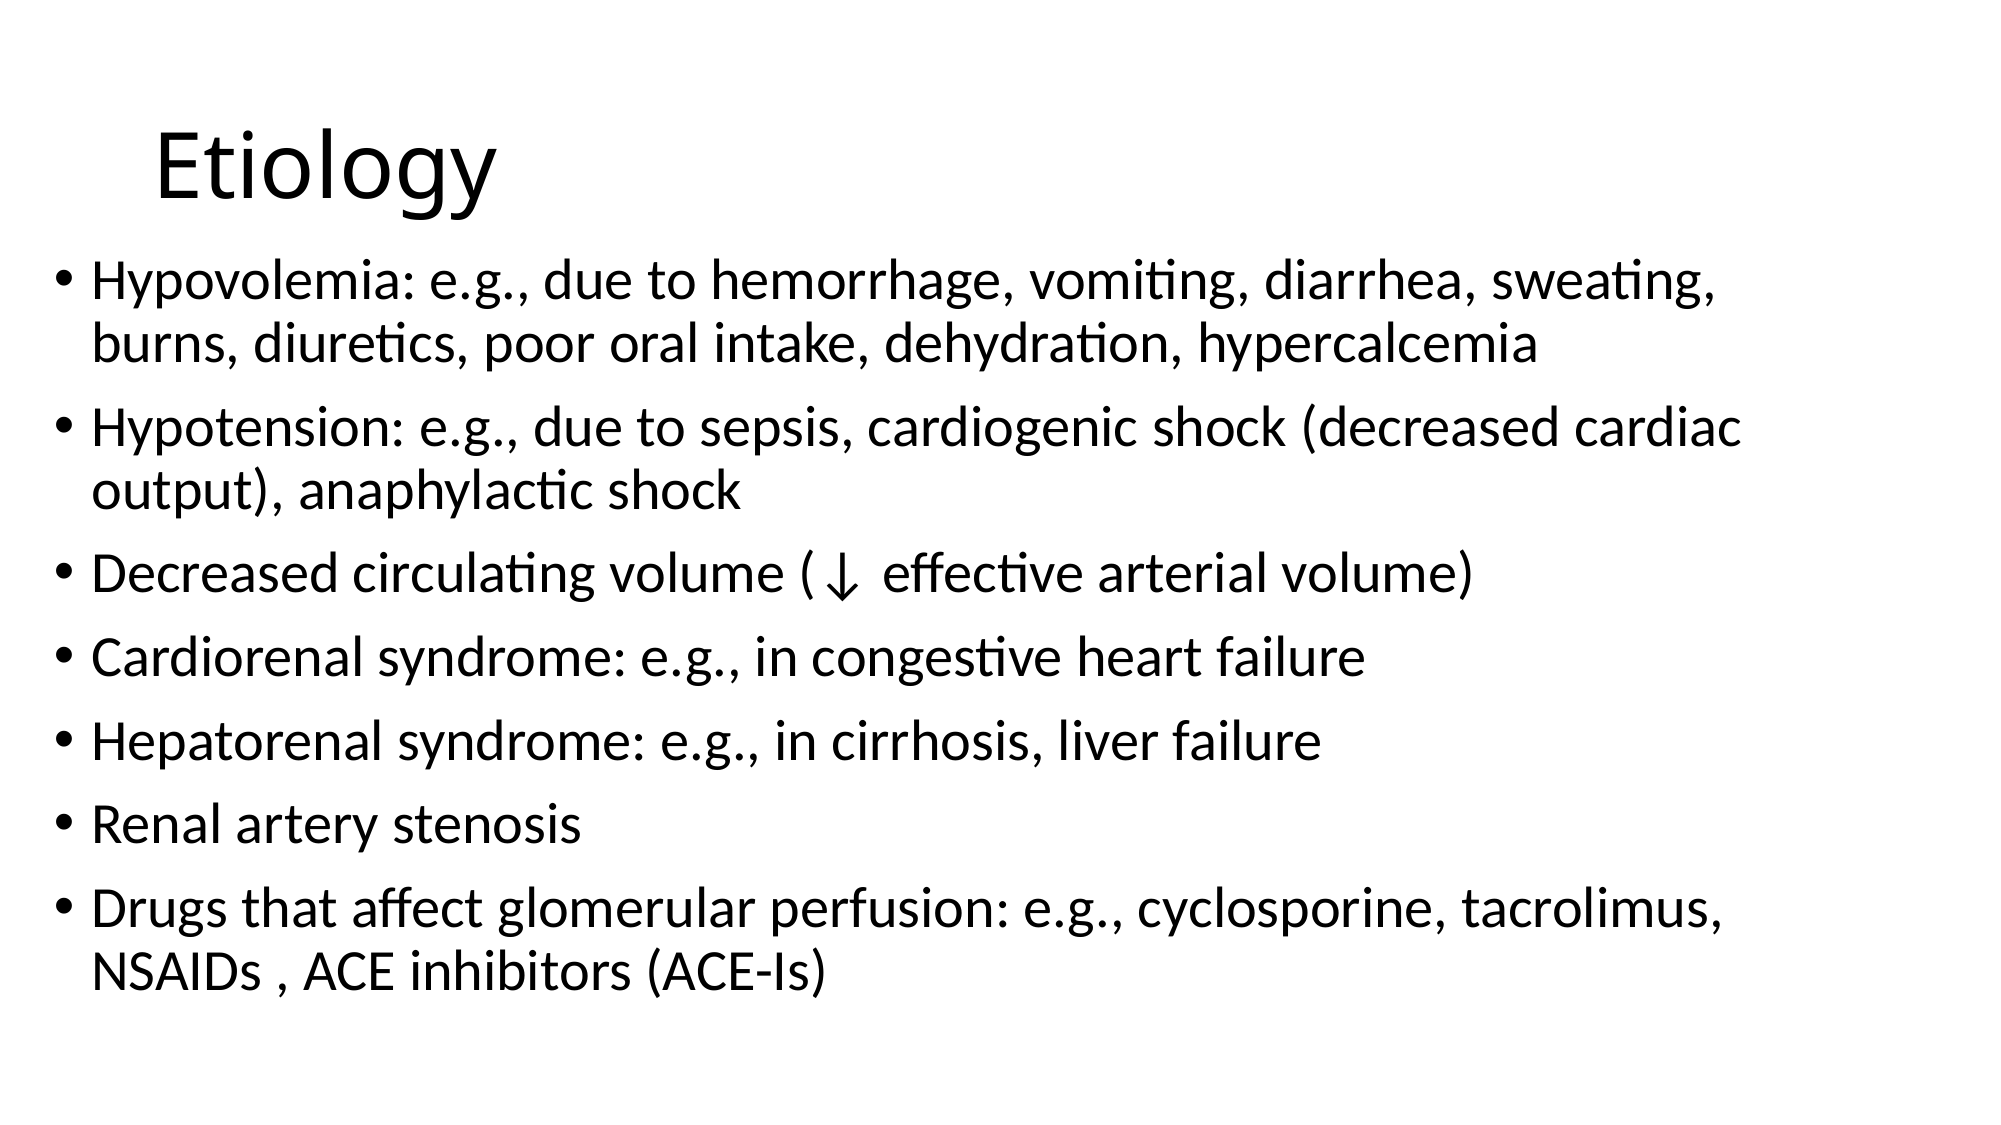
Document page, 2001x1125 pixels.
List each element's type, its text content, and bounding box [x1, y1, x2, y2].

list Hypovolemia: e.g., due to hemorrhage, vomiting, diarrhea, sweating, burns, diuretics, poor oral intake, dehydration, hypercalcemia Hypotension: e.g., due to sepsis, cardiogenic shock (decreased cardiac output), anaphylactic shock Decreased circulating volume (↓ effective arterial volume) Cardiorenal syndrome: e.g., in congestive heart failure Hepatorenal syndrome: e.g., in cirrhosis, liver failure Renal artery stenosis Drugs that affect glomerular perfusion: e.g., cyclosporine, tacrolimus, NSAIDs , ACE inhibitors (ACE-Is) [39, 242, 1863, 1014]
title Etiology [137, 59, 1863, 242]
